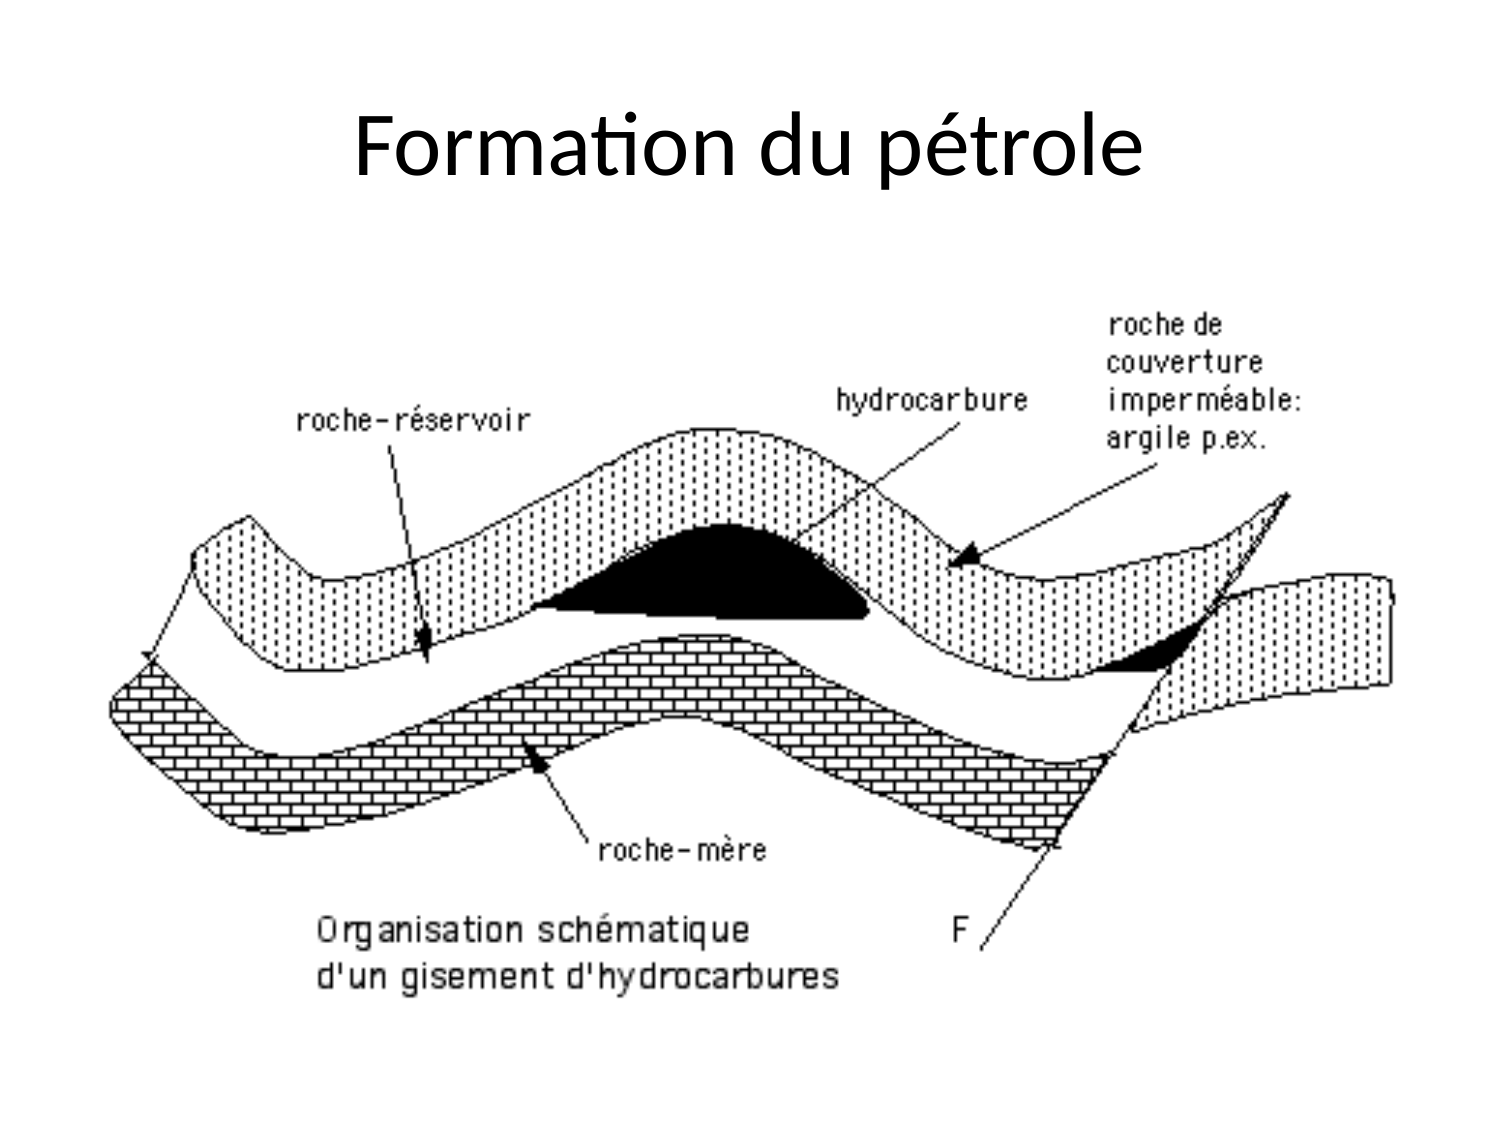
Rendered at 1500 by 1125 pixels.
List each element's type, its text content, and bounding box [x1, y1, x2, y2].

picture [93, 304, 1399, 1004]
title Formation du pétrole [75, 45, 1425, 233]
